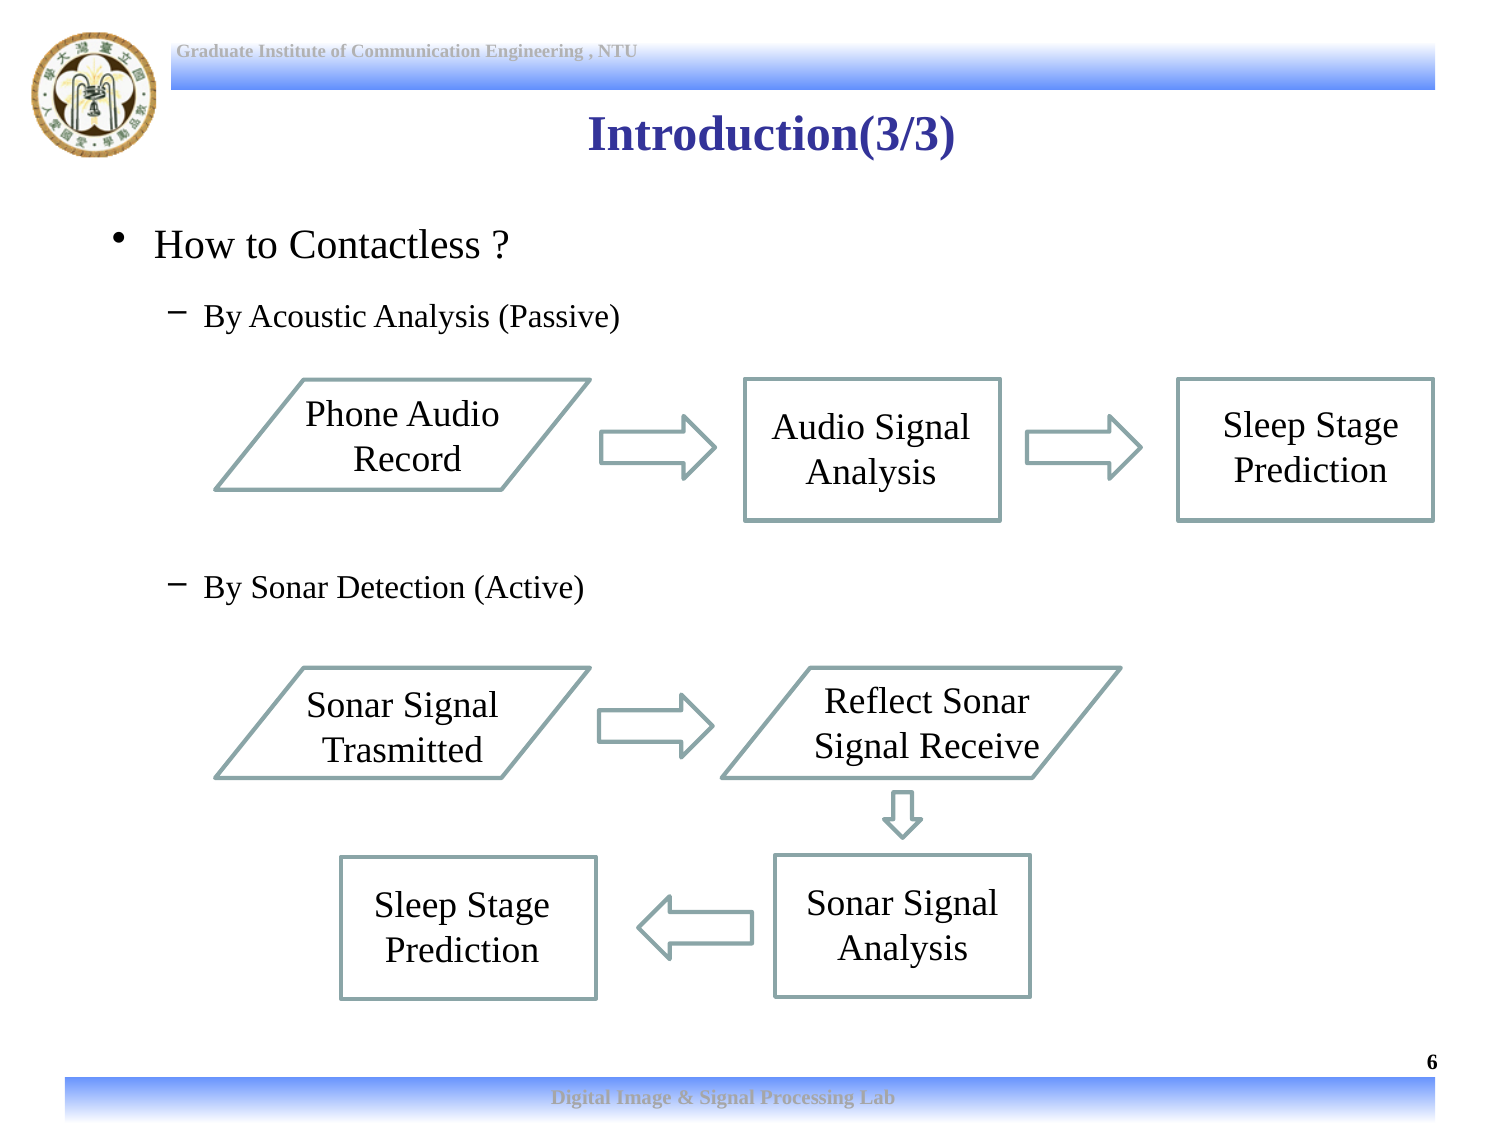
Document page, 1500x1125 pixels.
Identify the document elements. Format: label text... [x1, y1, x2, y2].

text_box Digital Image & Signal Processing Lab [536, 1076, 911, 1116]
slide_number 6 [1102, 1040, 1453, 1085]
picture [29, 30, 160, 160]
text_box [214, 378, 1456, 521]
title Introduction(3/3) [96, 78, 1447, 183]
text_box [214, 667, 1122, 999]
list How to Contactless ? By Acoustic Analysis (Passive) By Sonar Detection (Active) [96, 184, 1447, 1047]
